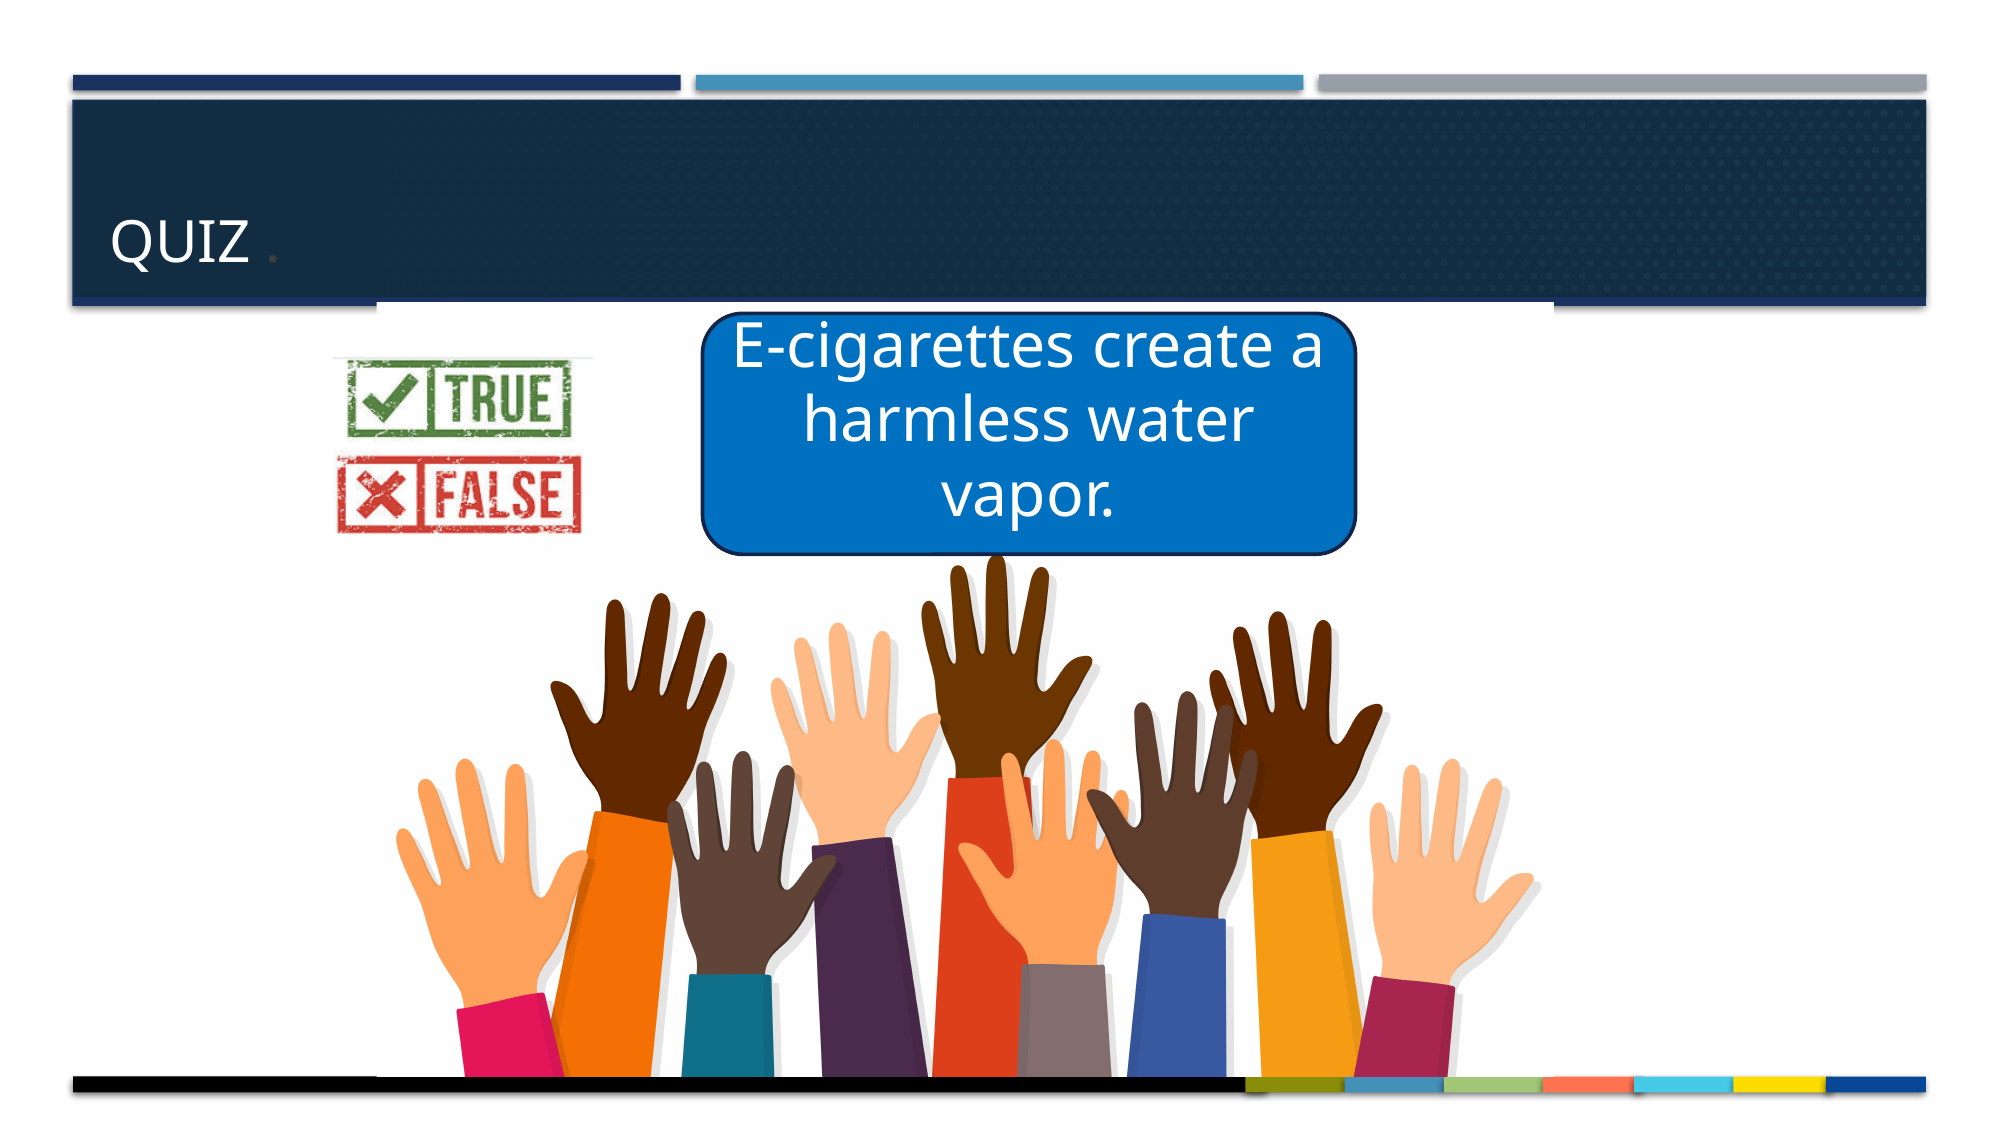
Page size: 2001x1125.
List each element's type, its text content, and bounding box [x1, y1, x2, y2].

title Quiz . [94, 119, 1904, 282]
picture [56, 81, 1942, 1077]
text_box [333, 312, 1356, 555]
